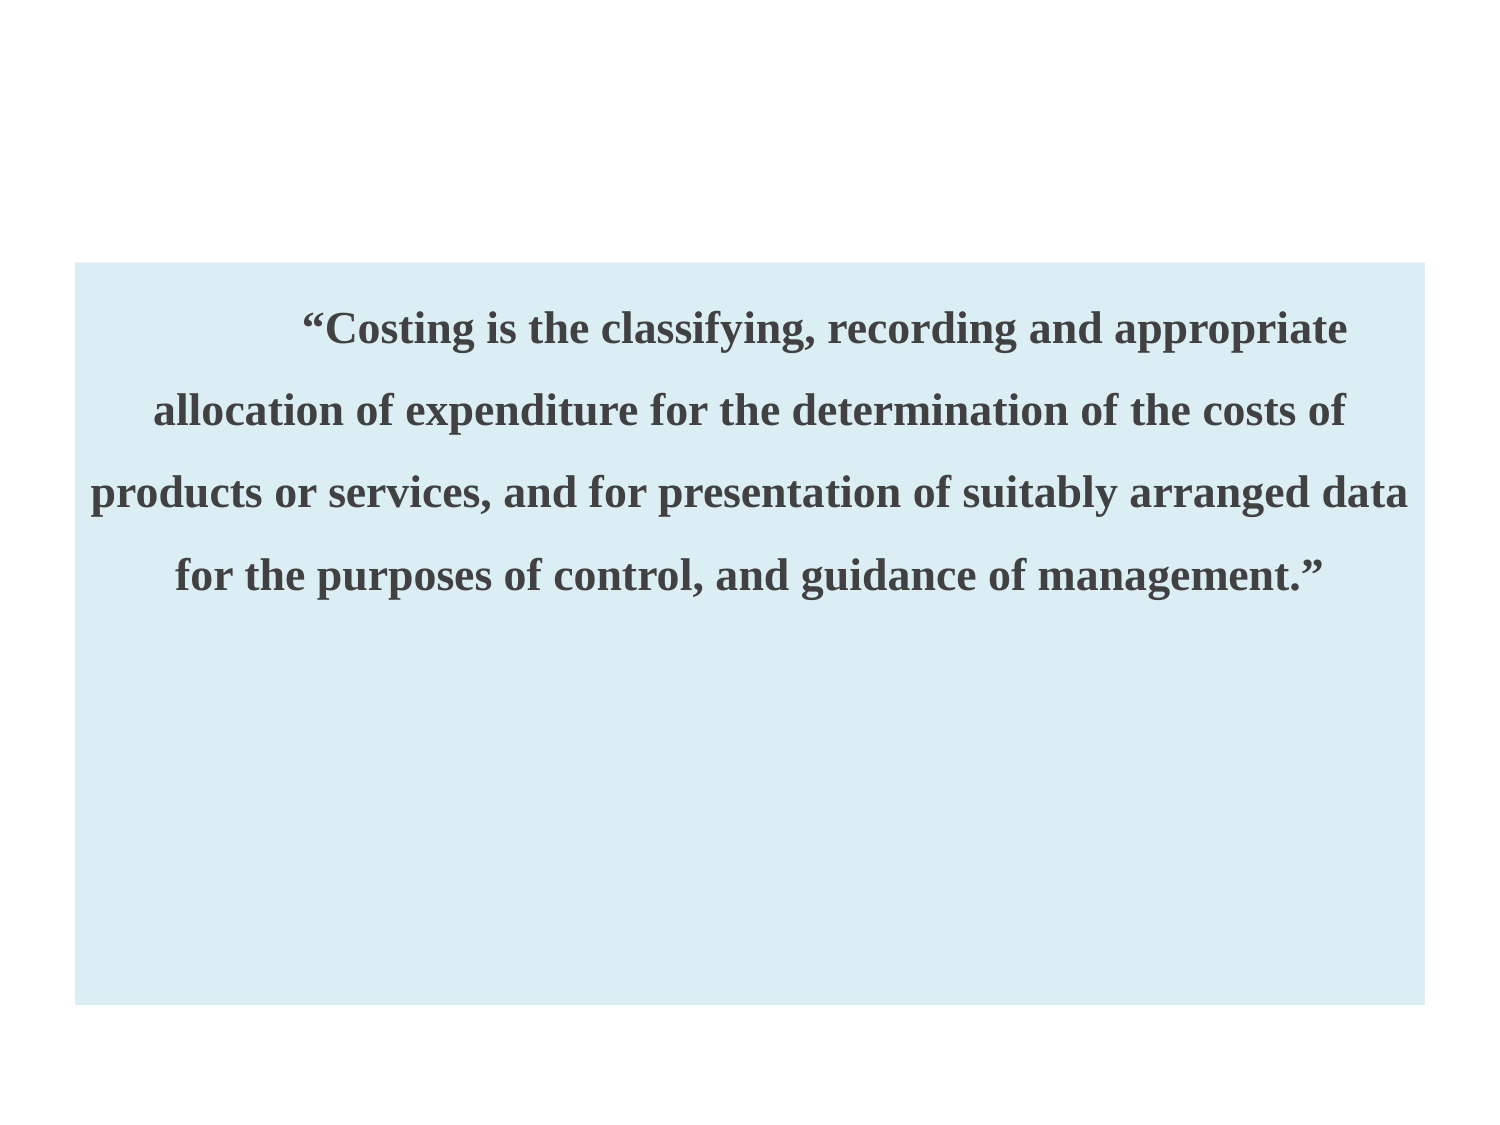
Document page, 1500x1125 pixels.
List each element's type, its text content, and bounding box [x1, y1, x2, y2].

list “Costing is the classifying, recording and appropriate allocation of expenditure for the determination of the costs of products or services, and for presentation of suitably arranged data for the purposes of control, and guidance of management.” [75, 262, 1425, 1005]
